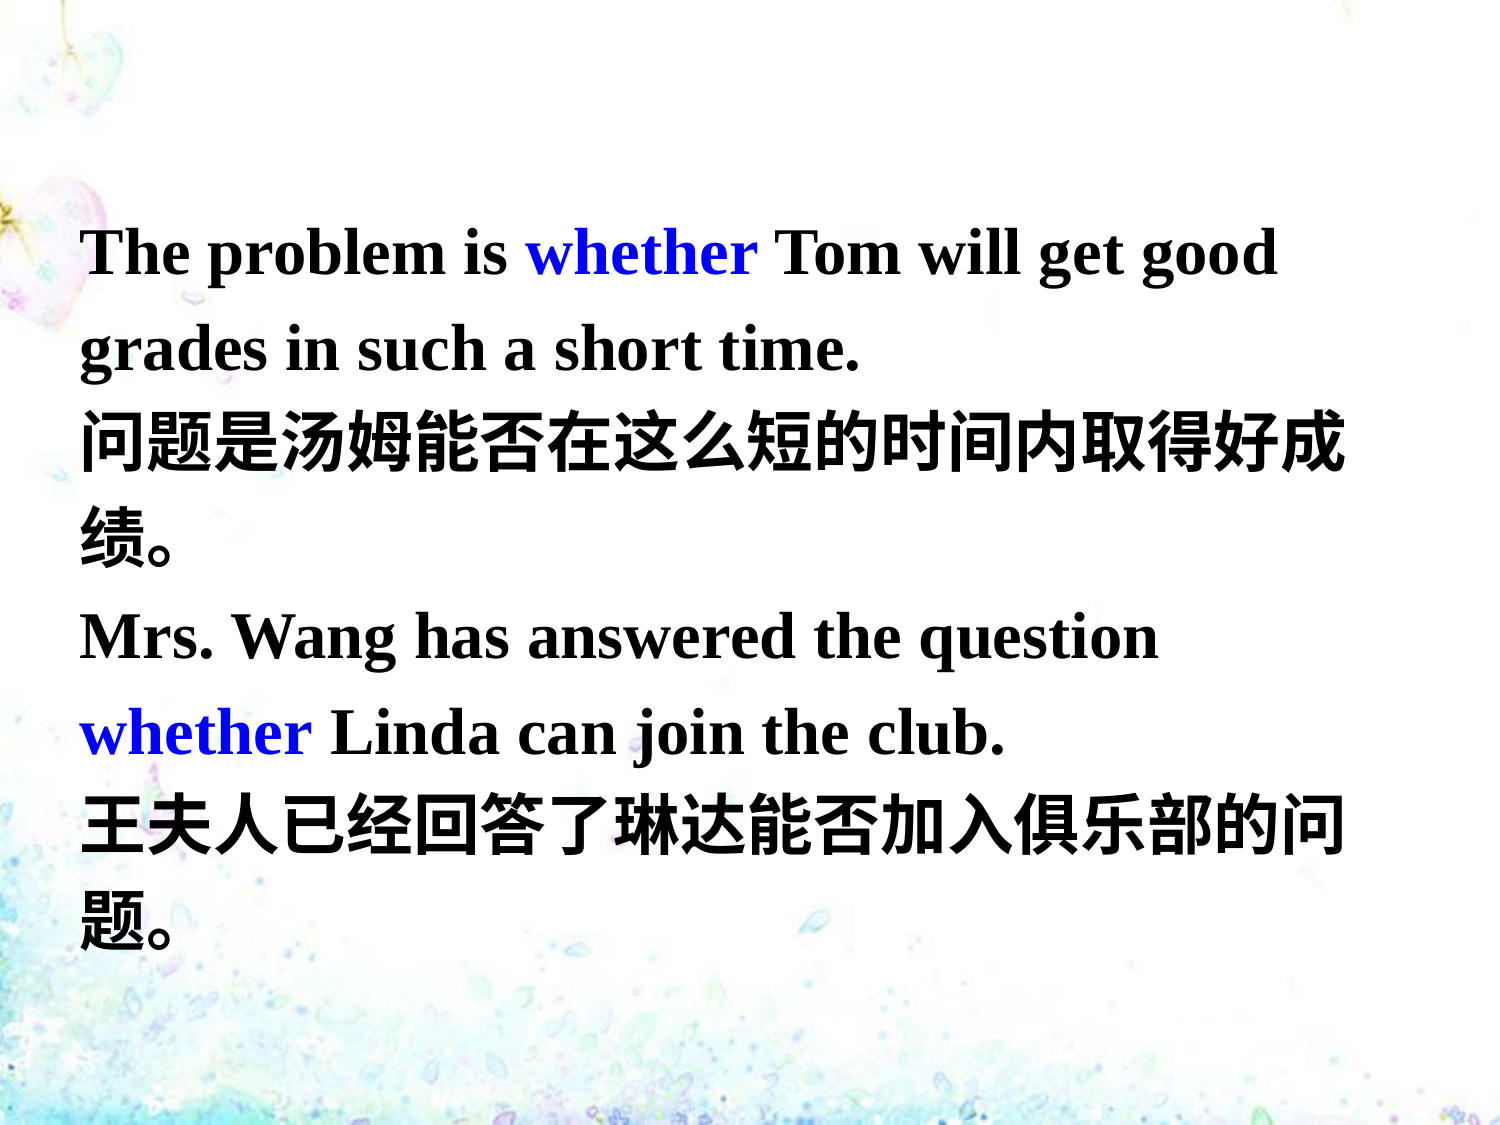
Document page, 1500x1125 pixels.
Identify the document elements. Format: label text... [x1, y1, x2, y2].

text_box The problem is whether Tom will get good grades in such a short time. 问题是汤姆能否在这么短的时间内取得好成绩。 Mrs. Wang has answered the question whether Linda can join the club. 王夫人已经回答了琳达能否加入俱乐部的问题。 [64, 184, 1424, 967]
picture [0, 0, 1500, 1125]
